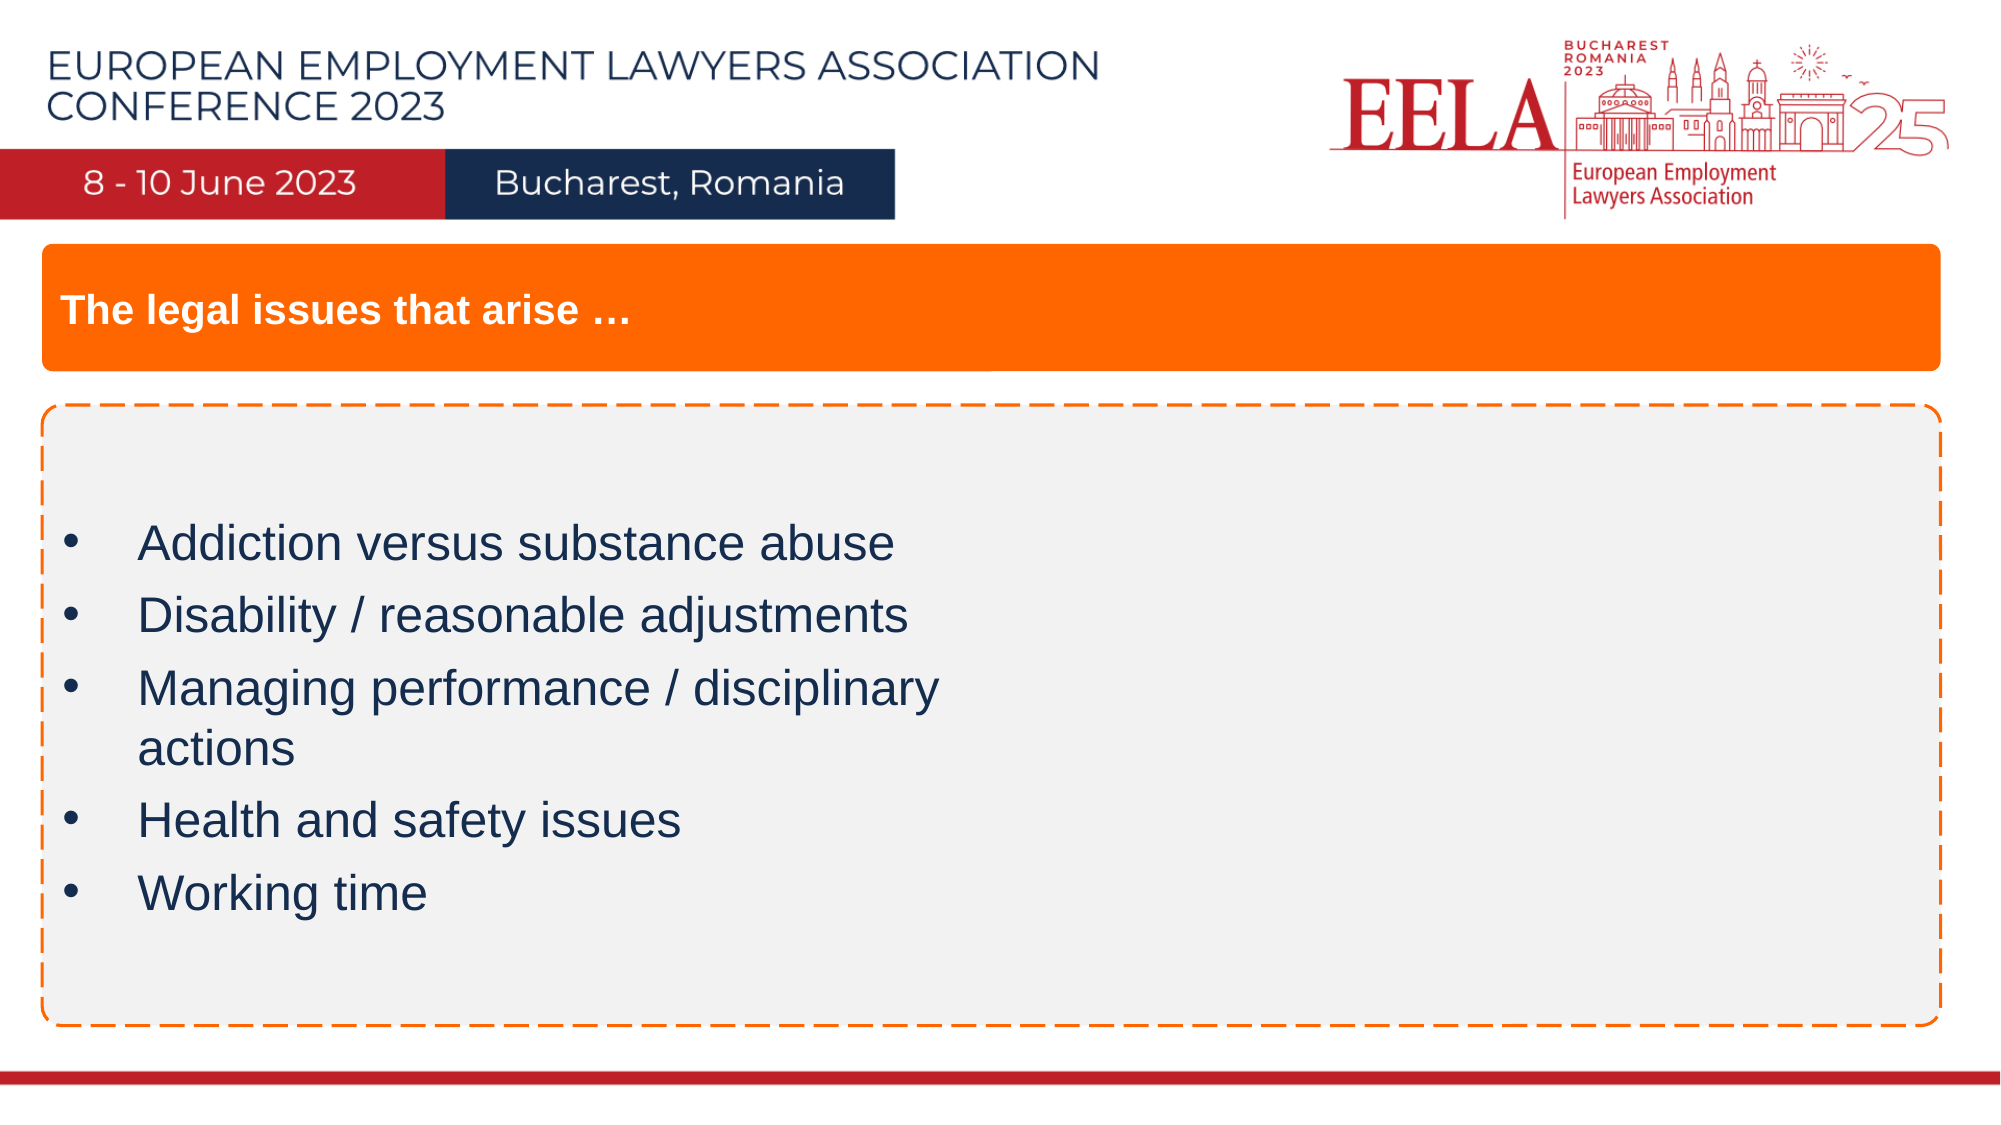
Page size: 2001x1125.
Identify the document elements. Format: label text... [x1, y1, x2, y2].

text_box The legal issues that arise … [41, 242, 1942, 373]
picture [0, 0, 2001, 1125]
text_box Addiction versus substance abuse Disability / reasonable adjustments Managing performance / disciplinary actions Health and safety issues Working time [41, 403, 1942, 1027]
